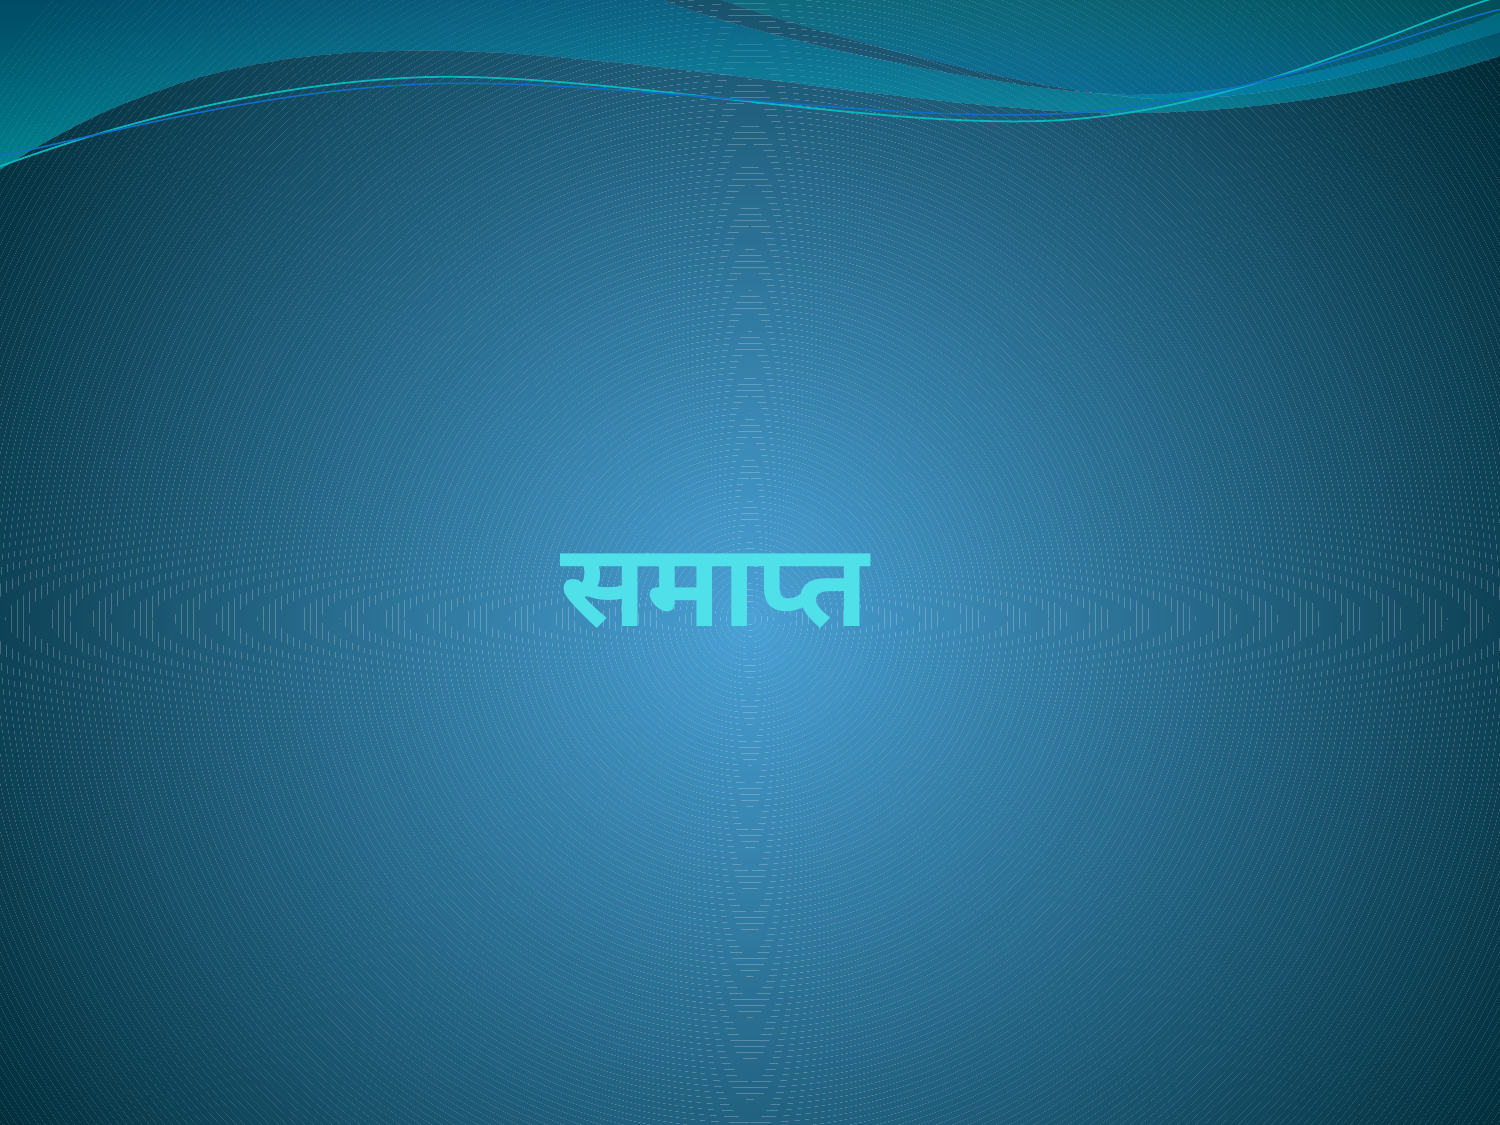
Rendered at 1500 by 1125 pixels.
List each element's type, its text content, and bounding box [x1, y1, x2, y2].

title समाप्त [87, 212, 1376, 650]
